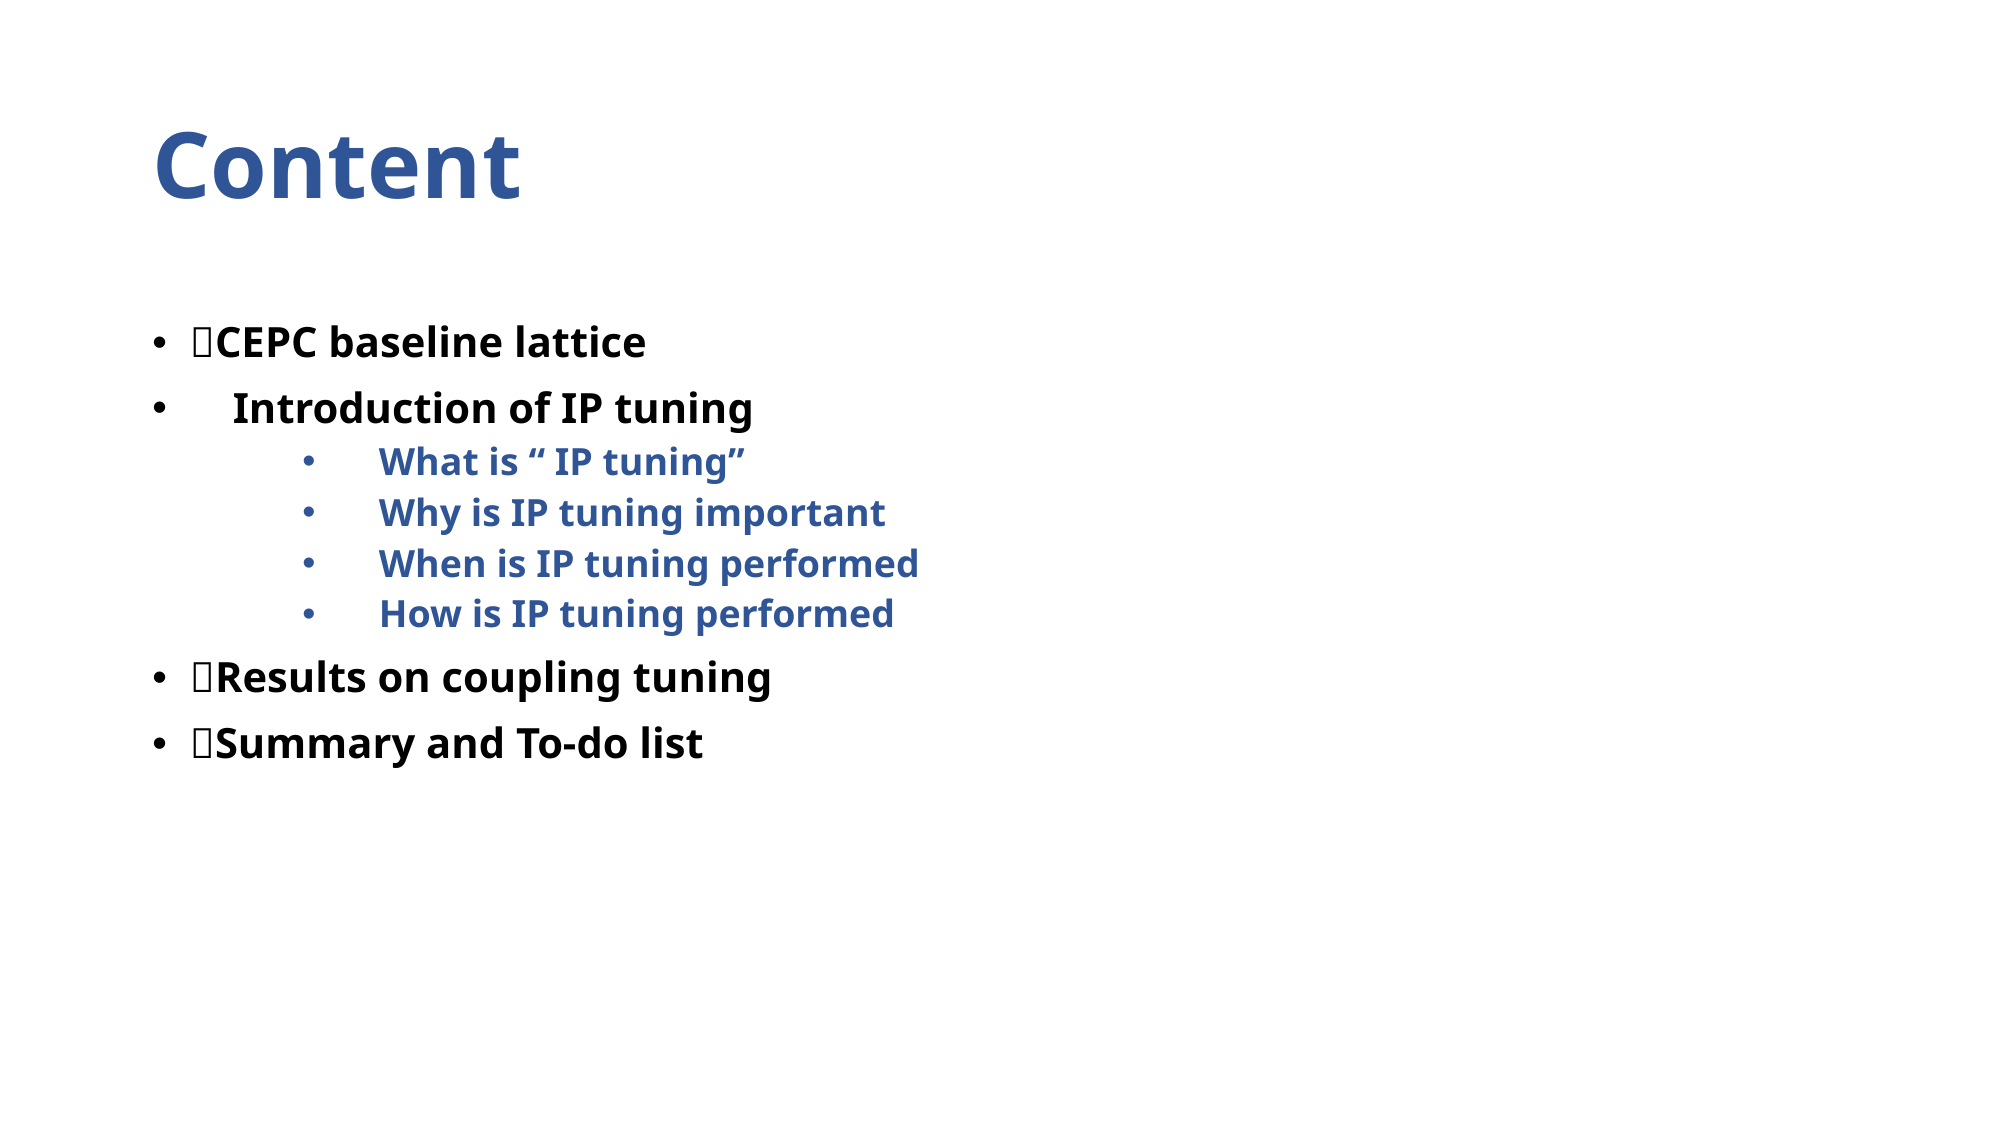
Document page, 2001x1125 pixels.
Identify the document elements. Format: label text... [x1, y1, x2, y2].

list CEPC baseline lattice Introduction of IP tuning What is “ IP tuning” Why is IP tuning important When is IP tuning performed How is IP tuning performed Results on coupling tuning Summary and To-do list [137, 223, 1863, 938]
title Content [137, 59, 1863, 223]
